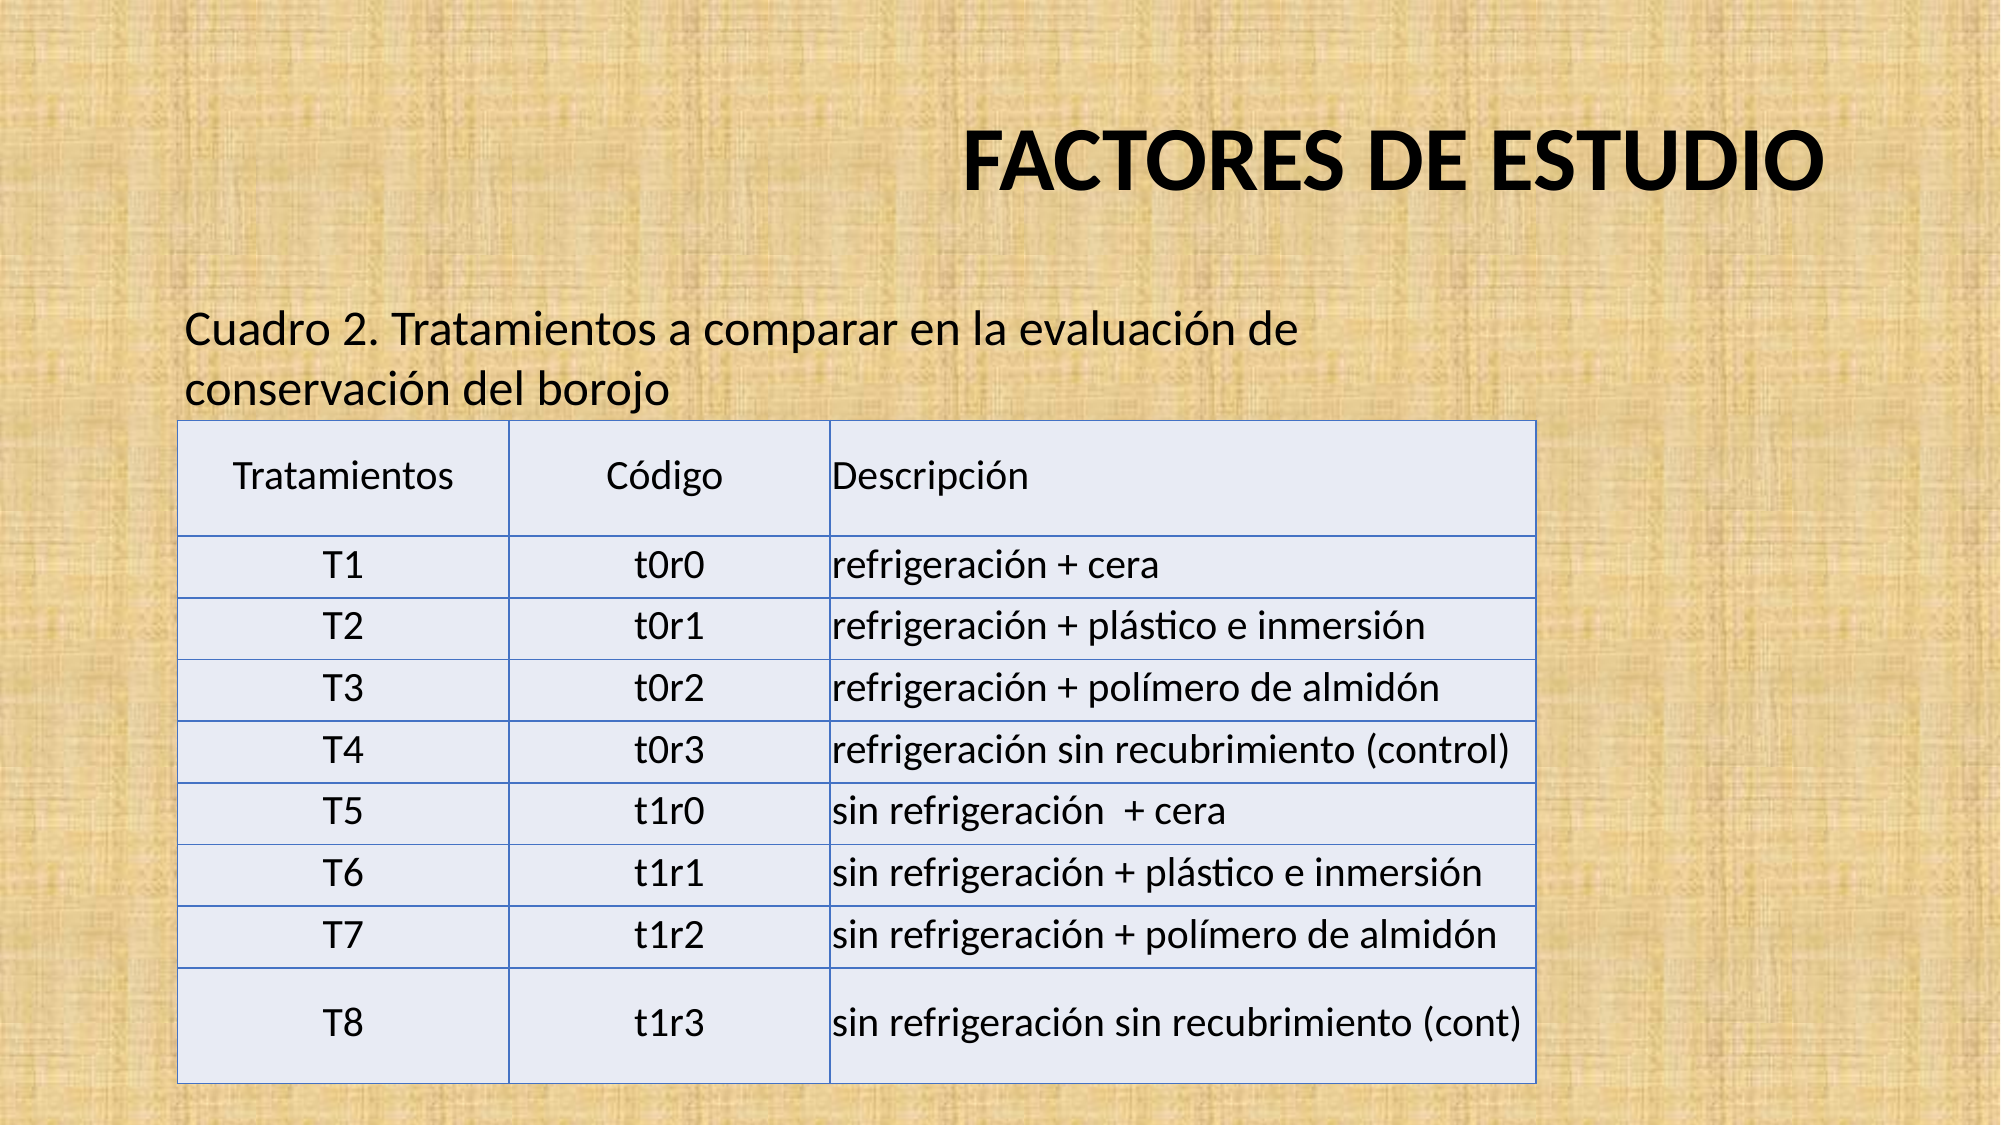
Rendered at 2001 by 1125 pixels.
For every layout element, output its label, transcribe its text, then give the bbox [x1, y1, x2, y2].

table_cell t0r3 [510, 722, 829, 782]
table_cell t1r1 [510, 845, 829, 905]
table_cell t0r1 [510, 599, 829, 659]
table_cell sin refrigeración + plástico e inmersión [831, 845, 1535, 905]
title FACTORES DE ESTUDIO [137, 45, 1863, 263]
table_cell t1r0 [510, 784, 829, 844]
table_cell refrigeración + plástico e inmersión [831, 599, 1535, 659]
table_header Código [510, 469, 829, 535]
table_cell refrigeración sin recubrimiento (control) [831, 722, 1535, 782]
table_cell T5 [178, 784, 508, 844]
table_cell sin refrigeración sin recubrimiento (cont) [831, 969, 1535, 1083]
table_cell refrigeración + polímero de almidón [831, 660, 1535, 720]
table_cell T7 [178, 907, 508, 967]
table_cell T3 [178, 660, 508, 720]
table_cell t1r2 [510, 907, 829, 967]
picture [0, 0, 2001, 1125]
table_cell t0r2 [510, 660, 829, 720]
table_cell T8 [178, 969, 508, 1083]
table_cell t0r0 [510, 537, 829, 597]
table_cell t1r3 [510, 969, 829, 1083]
table_cell T1 [178, 537, 508, 597]
table_cell T4 [178, 722, 508, 782]
table_cell sin refrigeración + polímero de almidón [831, 907, 1535, 967]
table_cell sin refrigeración + cera [831, 784, 1535, 844]
table_header Descripción [831, 469, 1535, 535]
table_cell T2 [178, 599, 508, 659]
table_header Tratamientos [178, 469, 508, 535]
text_box Cuadro 2. Tratamientos a comparar en la evaluación de conservación del borojo [169, 288, 1544, 469]
table_cell T6 [178, 845, 508, 905]
table_cell refrigeración + cera [831, 537, 1535, 597]
